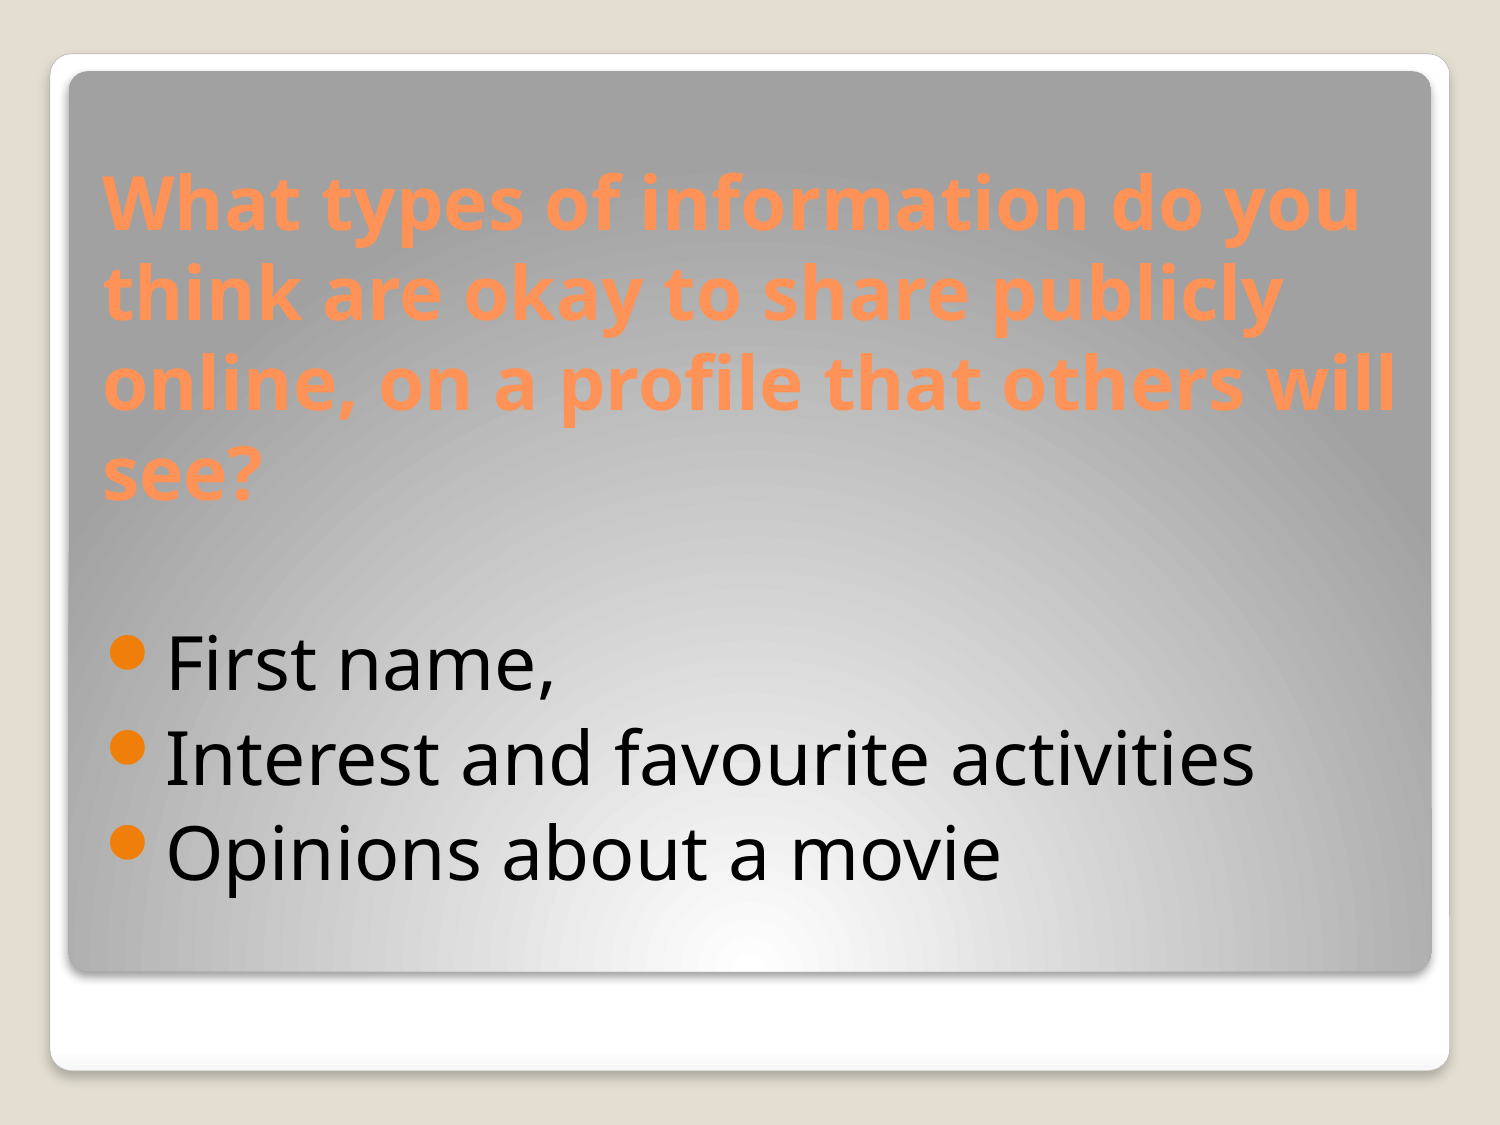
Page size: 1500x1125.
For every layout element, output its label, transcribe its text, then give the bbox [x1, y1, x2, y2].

list First name, Interest and favourite activities Opinions about a movie [74, 599, 1418, 939]
title What types of information do you think are okay to share publicly online, on a profile that others will see? [87, 87, 1430, 613]
